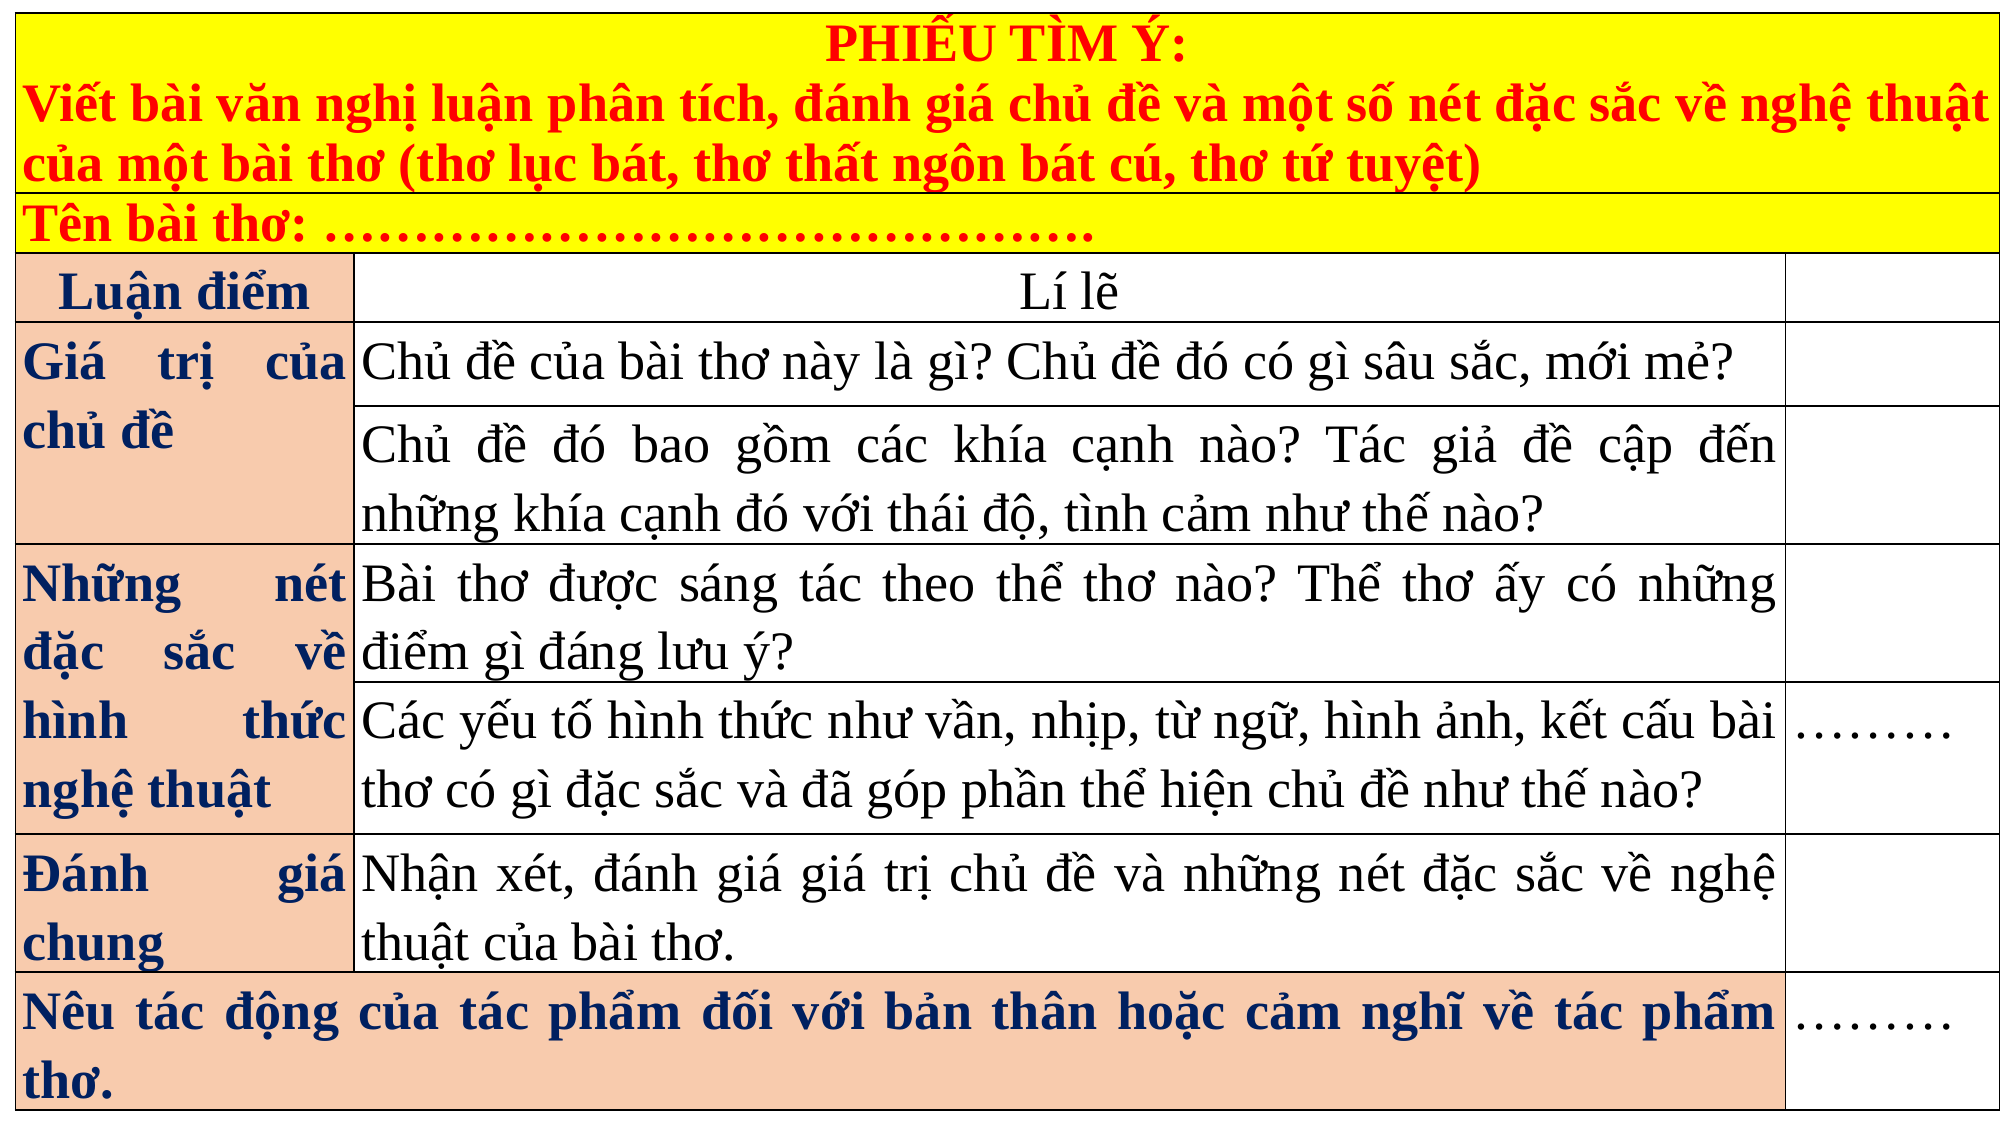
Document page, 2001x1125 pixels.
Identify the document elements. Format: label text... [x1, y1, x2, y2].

table_cell Chủ đề của bài thơ này là gì? Chủ đề đó có gì sâu sắc, mới mẻ? [355, 323, 1785, 405]
table_cell Nhận xét, đánh giá giá trị chủ đề và những nét đặc sắc về nghệ thuật của bài thơ. [355, 835, 1785, 971]
table_cell Những nét đặc sắc về hình thức nghệ thuật [16, 545, 353, 833]
table_cell [1786, 254, 1999, 321]
table_cell Đánh giá chung [16, 835, 353, 971]
table_cell Luận điểm [16, 254, 353, 321]
table_cell Lí lẽ [355, 254, 1785, 321]
table_cell [1786, 323, 1999, 405]
table_cell Nêu tác động của tác phẩm đối với bản thân hoặc cảm nghĩ về tác phẩm thơ. [16, 973, 1785, 1109]
table_cell [1786, 545, 1999, 681]
table_cell Các yếu tố hình thức như vần, nhịp, từ ngữ, hình ảnh, kết cấu bài thơ có gì đặc sắc và đã góp phần thể hiện chủ đề như thế nào? [355, 683, 1785, 833]
table_cell Chủ đề đó bao gồm các khía cạnh nào? Tác giả đề cập đến những khía cạnh đó với thái độ, tình cảm như thế nào? [355, 407, 1785, 543]
table_cell [1786, 407, 1999, 543]
table_cell Bài thơ được sáng tác theo thể thơ nào? Thể thơ ấy có những điểm gì đáng lưu ý? [355, 545, 1785, 681]
table_cell Tên bài thơ: ……………………………………. [16, 194, 1999, 252]
table_cell ……… [1786, 683, 1999, 833]
table_cell [1786, 835, 1999, 971]
table_header PHIẾU TÌM Ý: Viết bài văn nghị luận phân tích, đánh giá chủ đề và một số nét đặc sắc về nghệ thuật của một bài thơ (thơ lục bát, thơ thất ngôn bát cú, thơ tứ tuyệt) [16, 14, 1999, 192]
table_cell Giá trị của chủ đề [16, 323, 353, 543]
table_cell ……… [1786, 973, 1999, 1109]
